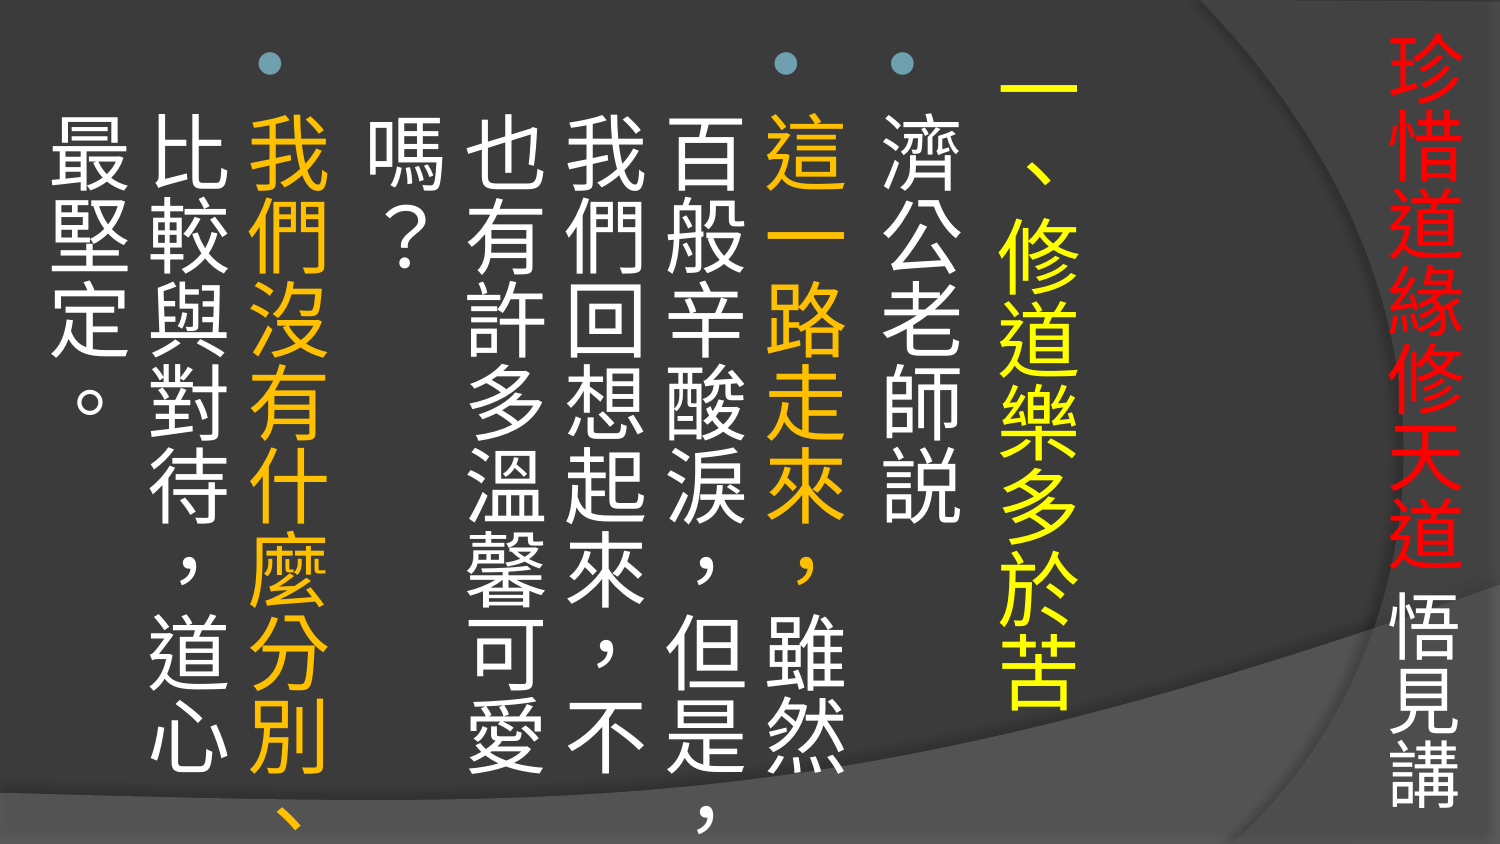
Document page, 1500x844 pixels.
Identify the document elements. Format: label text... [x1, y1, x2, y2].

list 一、修道樂多於苦 濟公老師説 這一路走來，雖然百般辛酸淚，但是，我們回想起來，不也有許多溫馨可愛嗎？ 我們沒有什麼分別、比較與對待，道心最堅定。 [29, 27, 1365, 820]
title 珍惜道緣修天道 悟見講 [1364, 21, 1483, 820]
